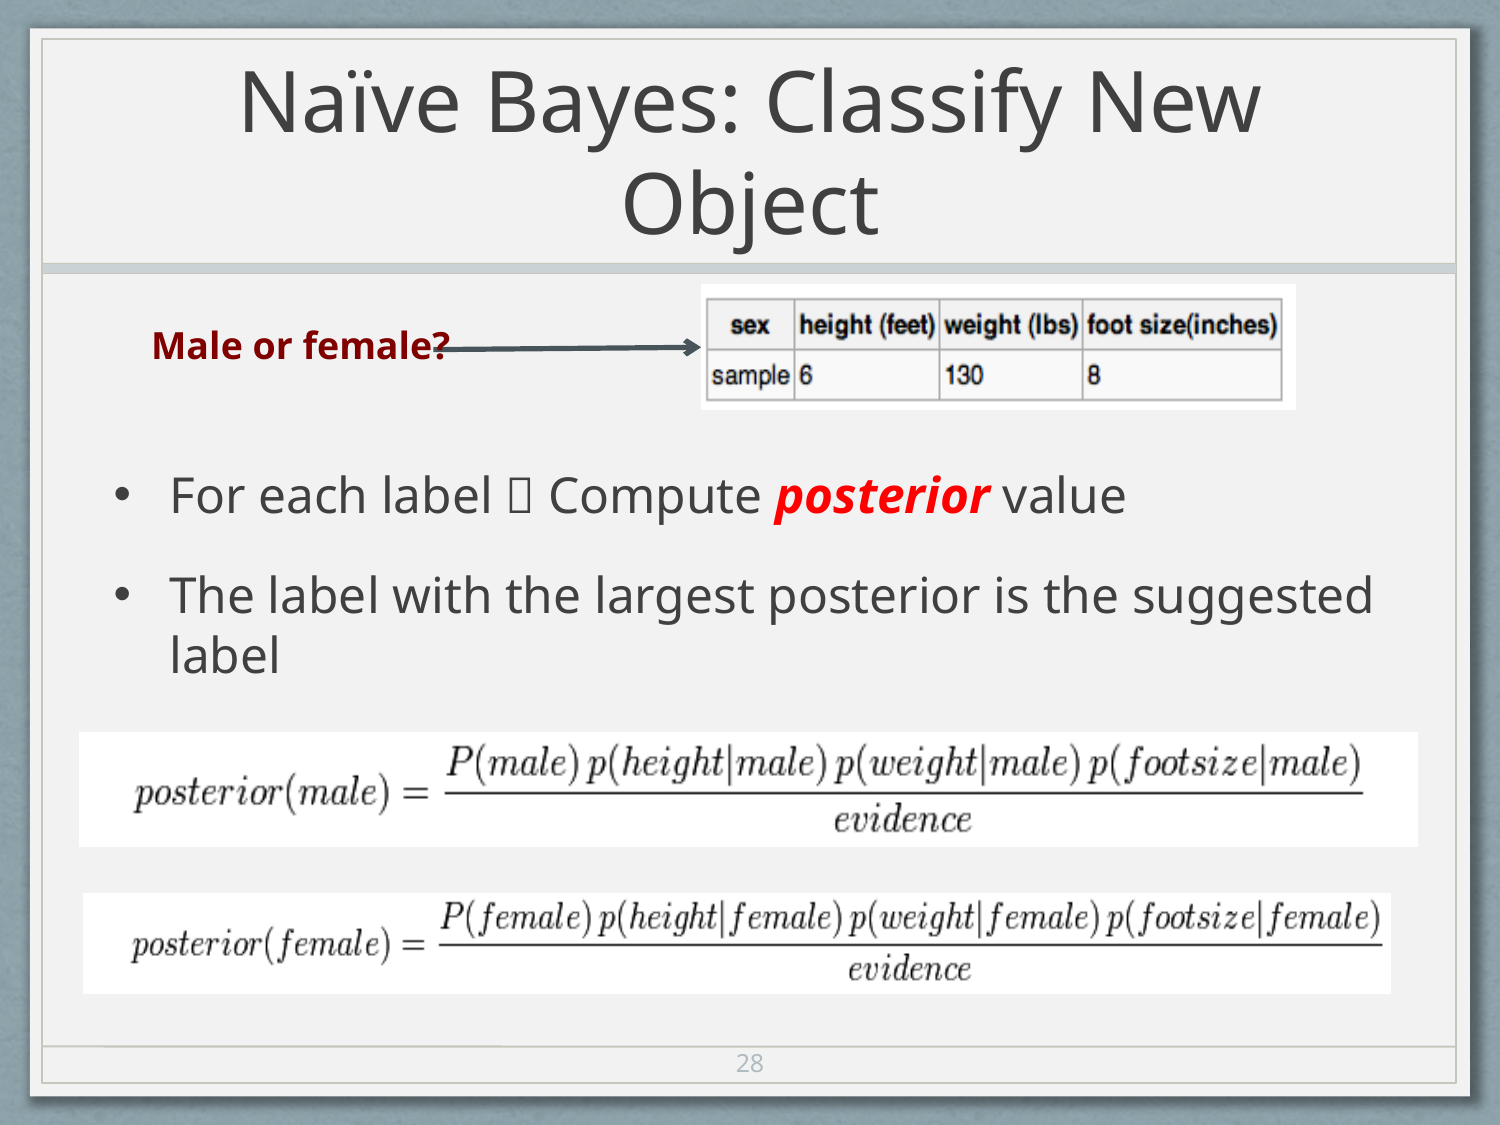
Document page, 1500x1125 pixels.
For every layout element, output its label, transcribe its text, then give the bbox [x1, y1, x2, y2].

picture [700, 284, 1296, 411]
text_box Male or female? [136, 314, 494, 375]
list For each label  Compute posterior value The label with the largest posterior is the suggested label [98, 456, 1418, 692]
slide_number 28 [687, 1042, 813, 1088]
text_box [78, 731, 1418, 995]
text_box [432, 346, 702, 351]
title Naïve Bayes: Classify New Object [147, 40, 1353, 260]
